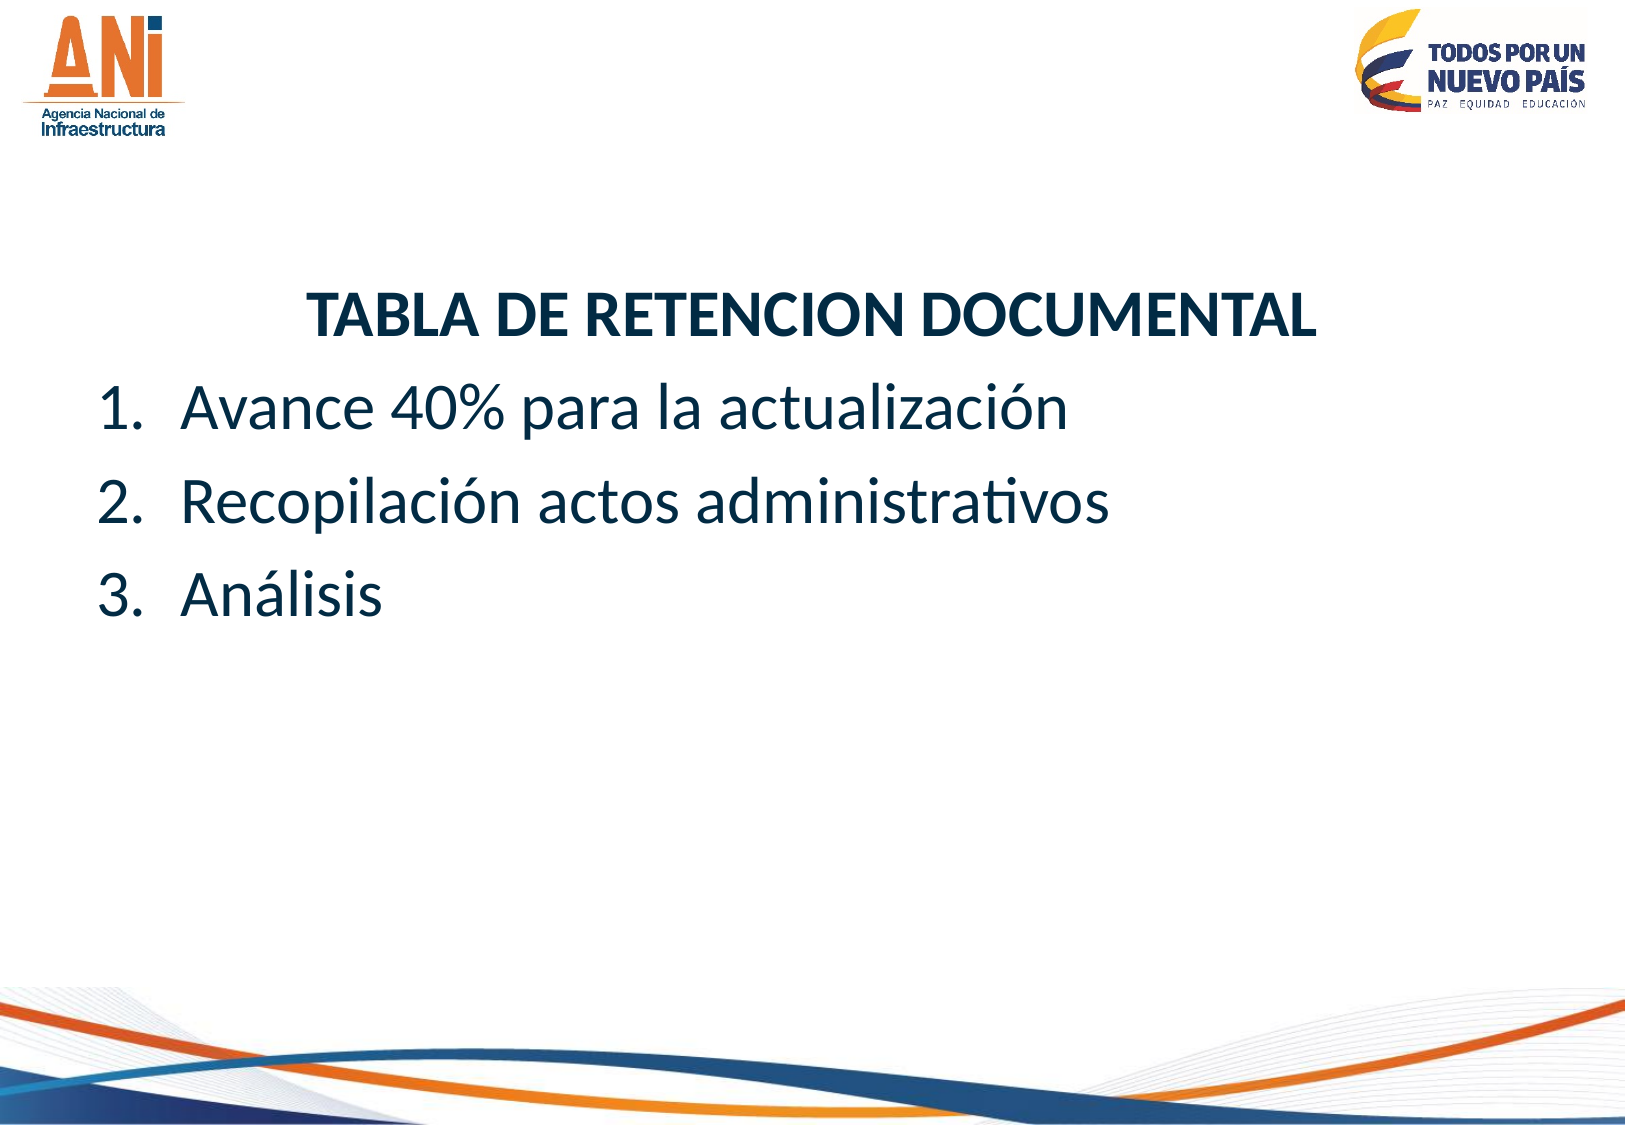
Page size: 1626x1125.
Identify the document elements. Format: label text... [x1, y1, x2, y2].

picture [1354, 7, 1588, 114]
picture [21, 15, 188, 137]
picture [0, 987, 1625, 1125]
list TABLA DE RETENCION DOCUMENTAL Avance 40% para la actualización Recopilación actos administrativos Análisis [81, 262, 1544, 1005]
